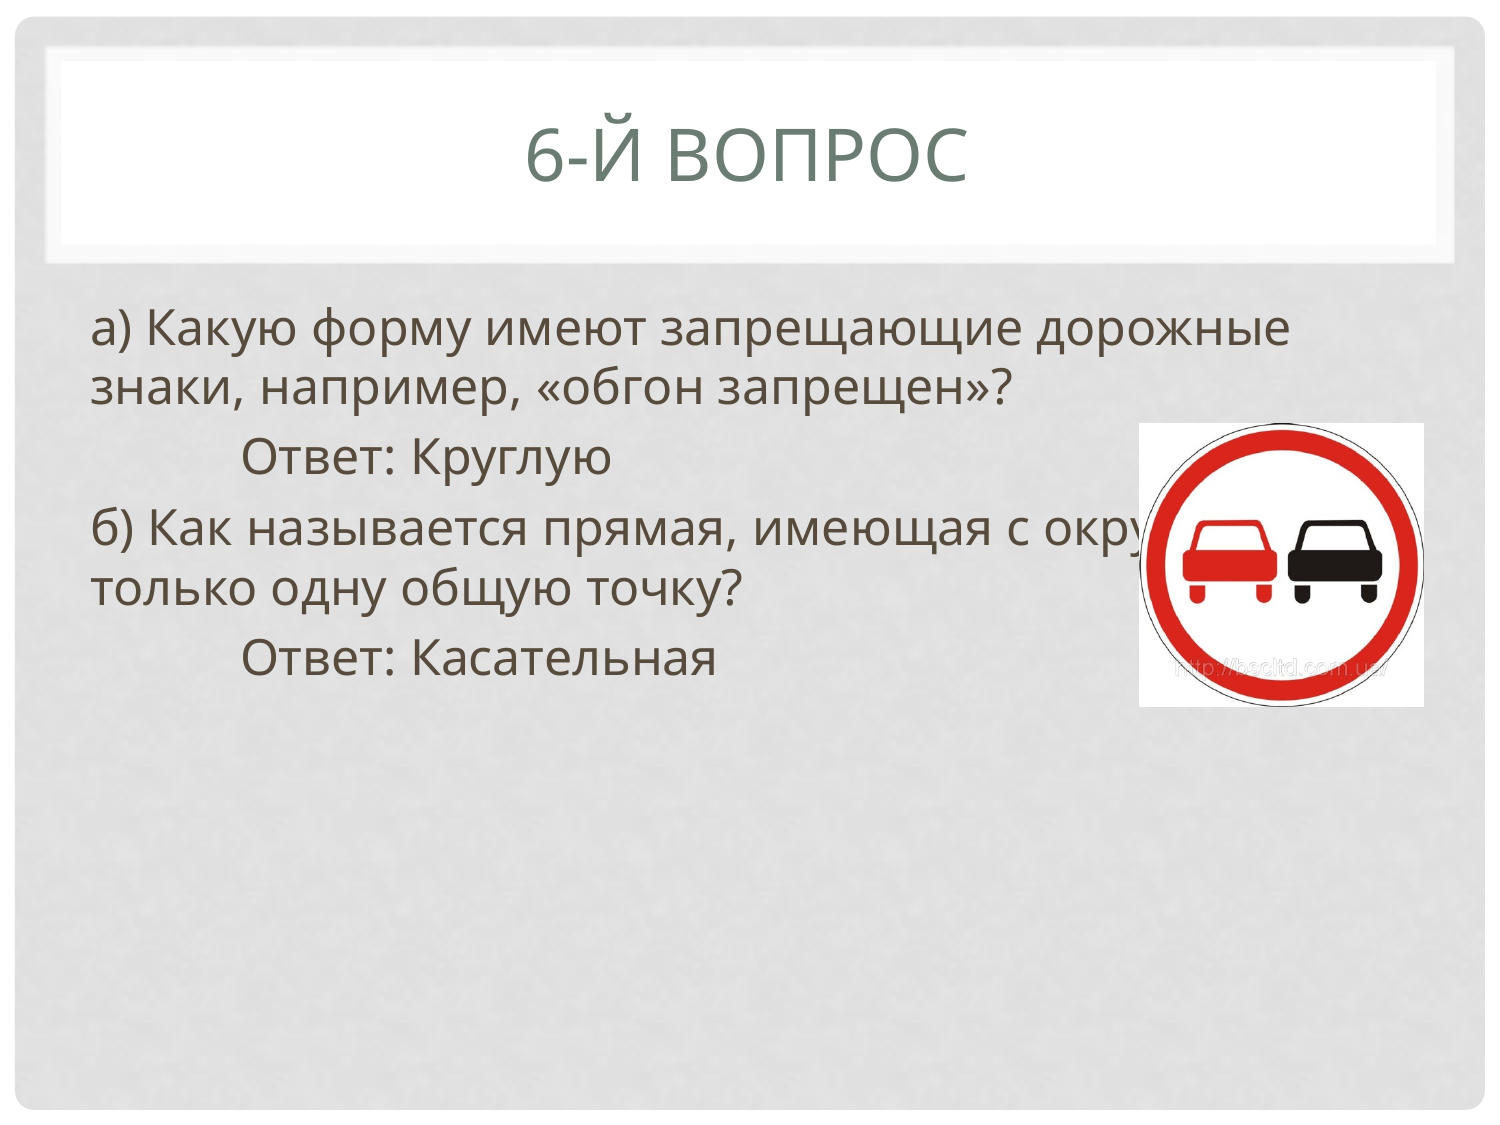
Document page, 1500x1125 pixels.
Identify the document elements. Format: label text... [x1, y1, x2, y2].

title 6-й вопрос [69, 66, 1425, 238]
picture [1139, 423, 1424, 708]
list а) Какую форму имеют запрещающие дорожные знаки, например, «обгон запрещен»? Ответ: Круглую б) Как называется прямая, имеющая с окружностью только одну общую точку? Ответ: Касательная [75, 287, 1425, 1005]
